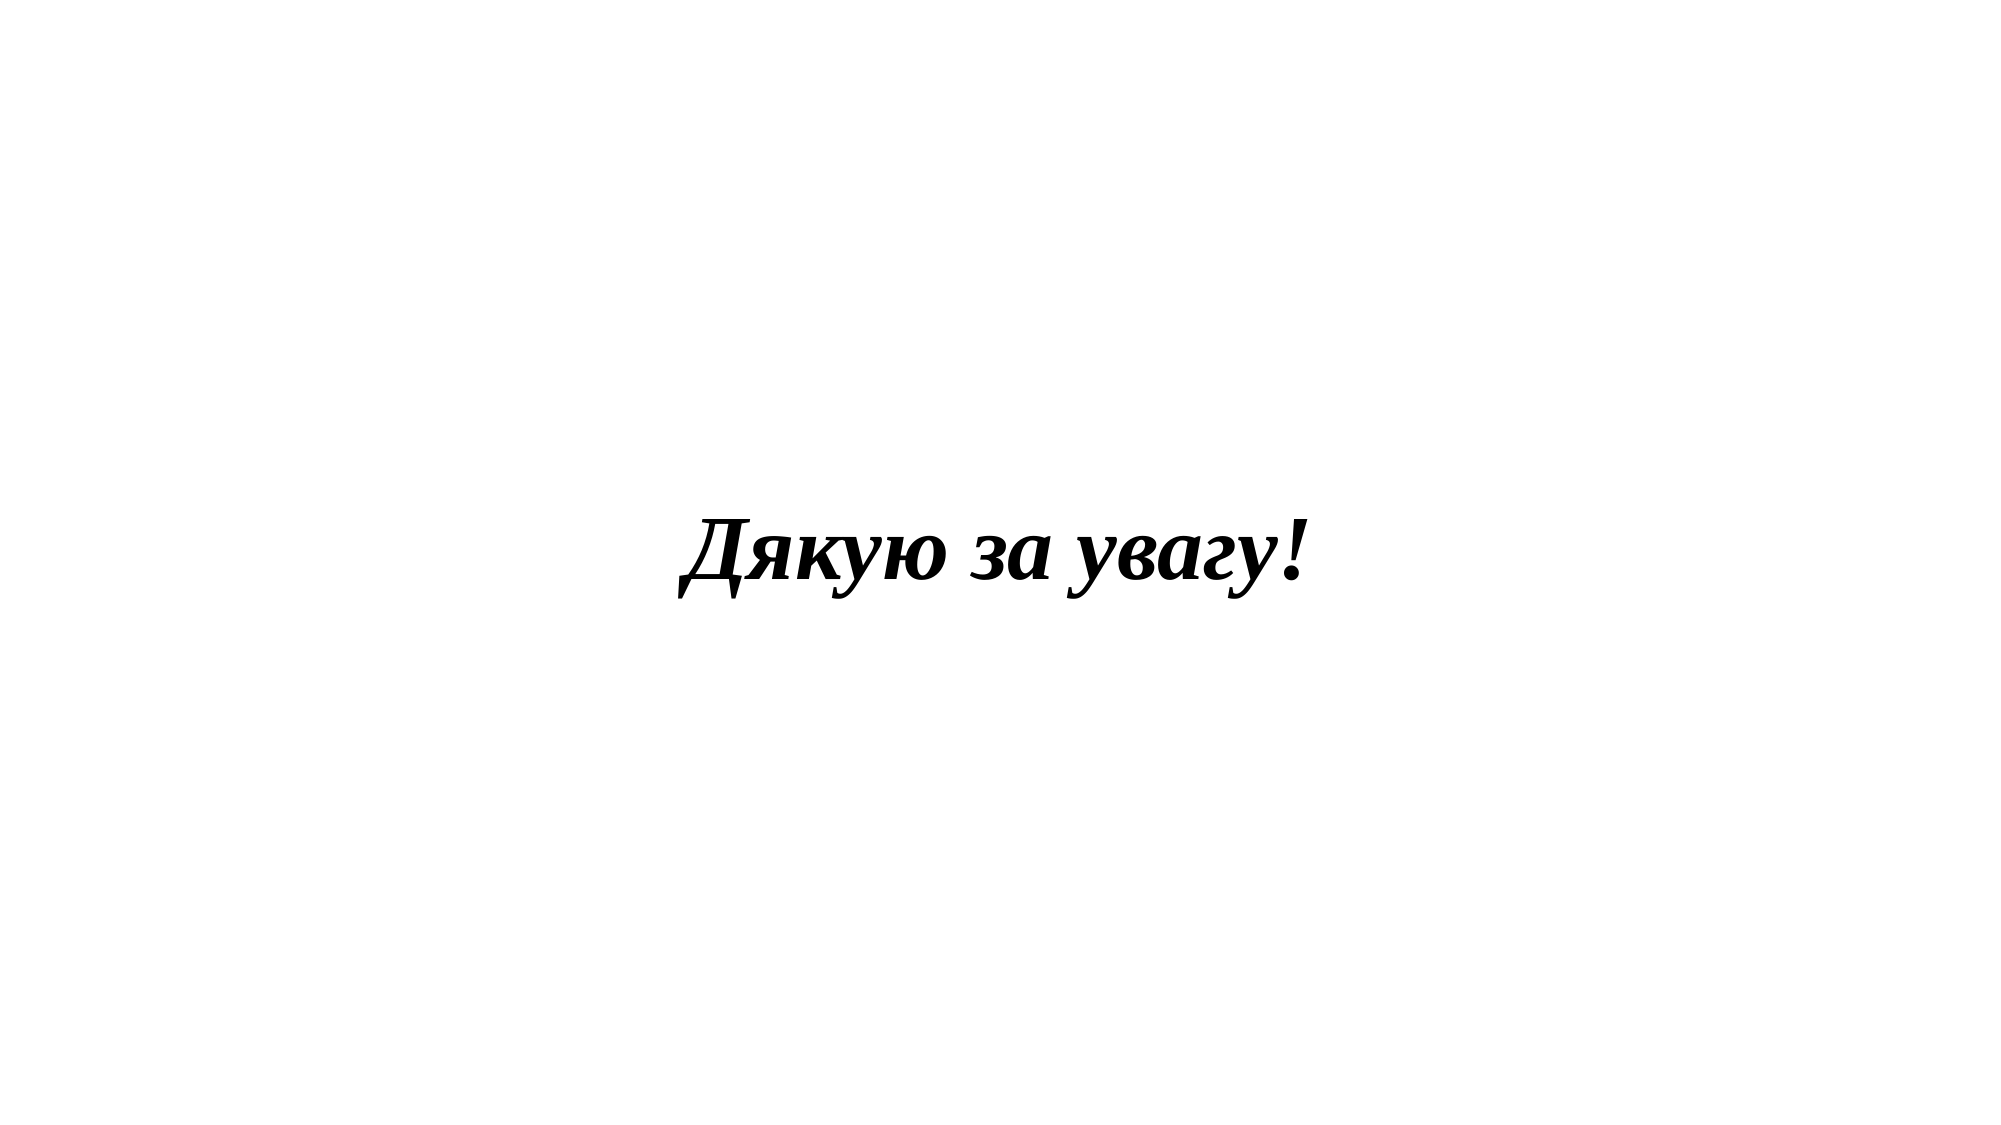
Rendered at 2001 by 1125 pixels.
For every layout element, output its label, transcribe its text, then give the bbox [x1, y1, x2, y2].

title Дякую за увагу! [137, 59, 1863, 1040]
